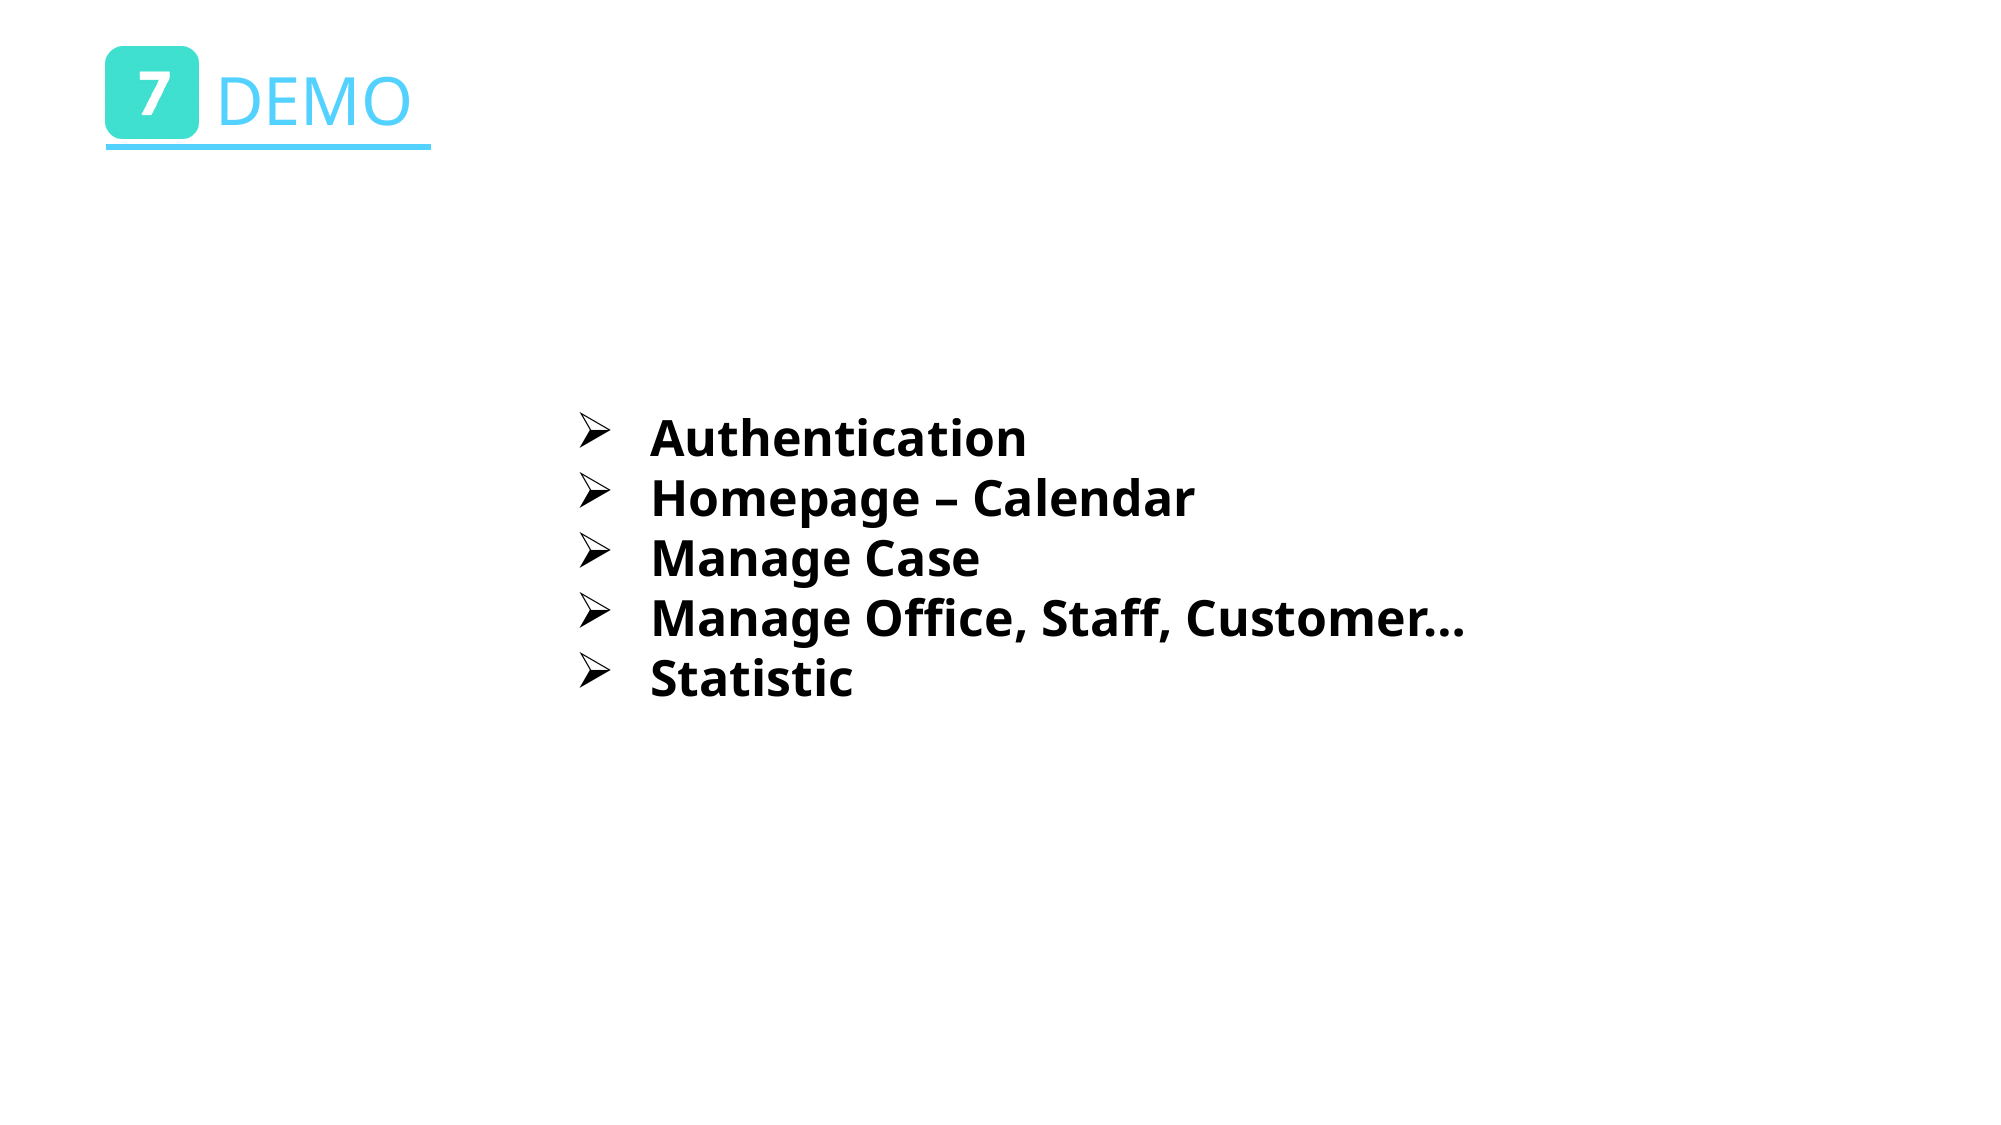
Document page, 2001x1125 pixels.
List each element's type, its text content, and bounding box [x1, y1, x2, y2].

text_box Authentication Homepage – Calendar Manage Case Manage Office, Staff, Customer… Statistic [560, 399, 1837, 714]
picture [105, 46, 199, 140]
text_box DEMO [200, 51, 429, 144]
